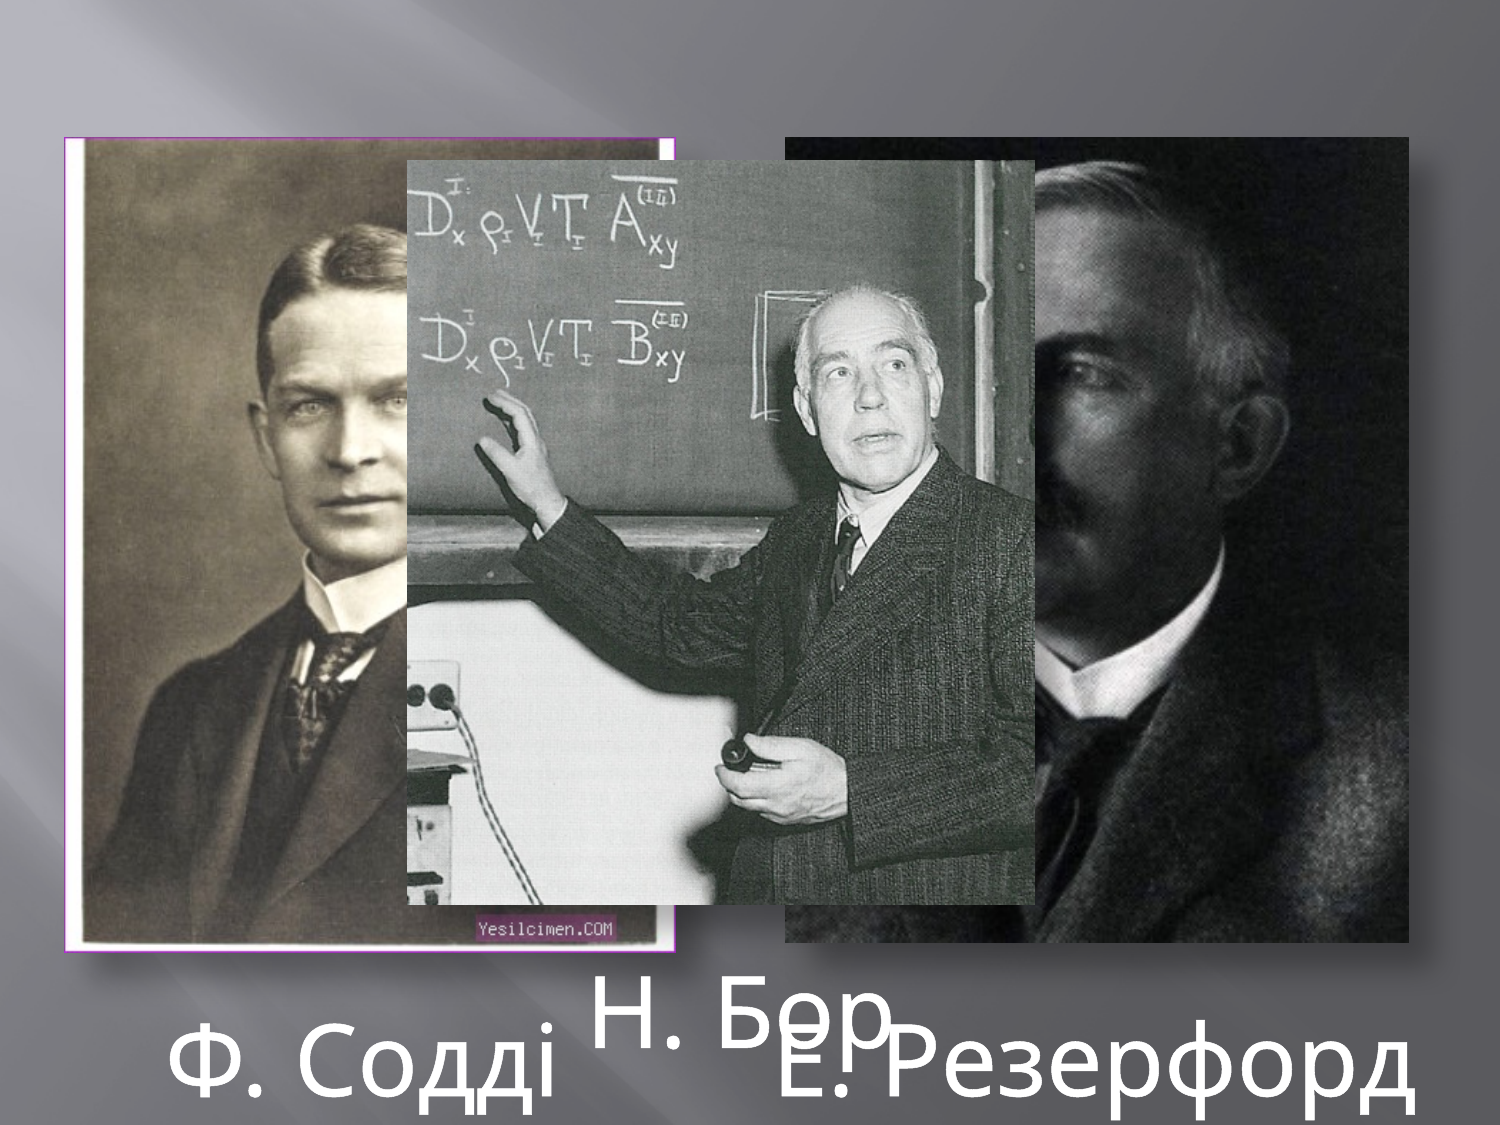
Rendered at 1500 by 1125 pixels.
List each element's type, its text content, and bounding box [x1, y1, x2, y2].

text_box Н. Бор [571, 947, 911, 1076]
picture [64, 136, 1410, 953]
text_box Е. Резерфорд [757, 988, 1432, 1124]
text_box Ф. Содді [150, 995, 575, 1124]
